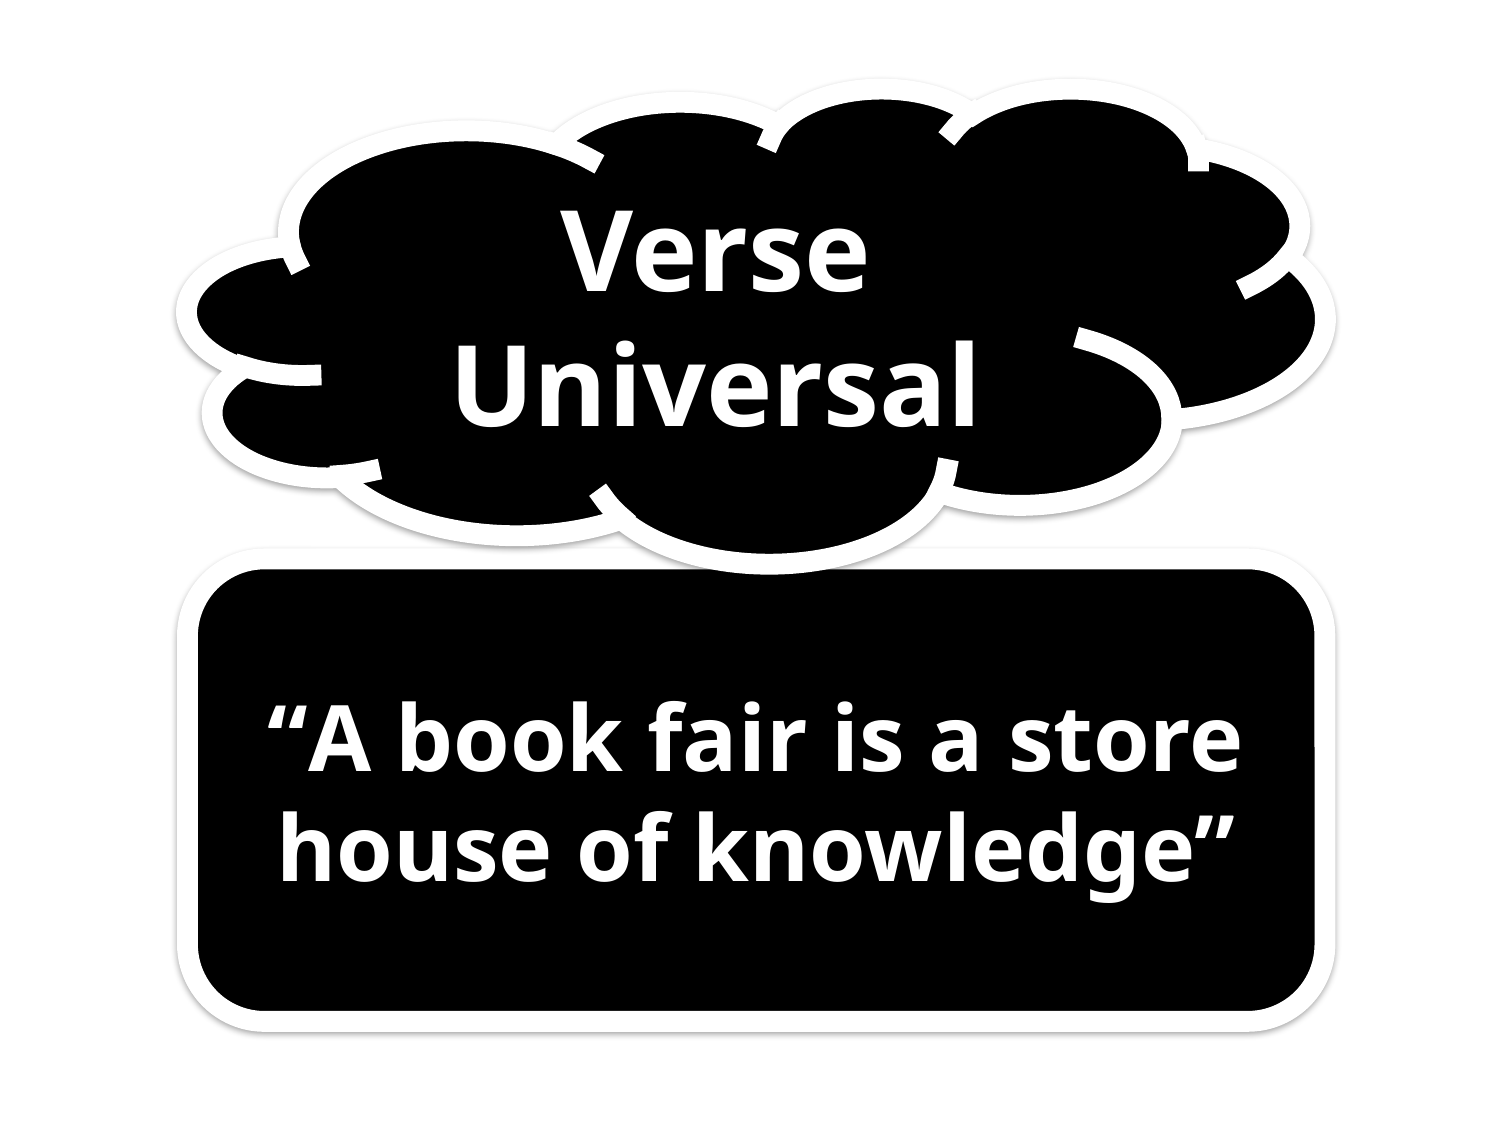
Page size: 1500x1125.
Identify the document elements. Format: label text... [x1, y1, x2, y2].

text_box “A book fair is a store house of knowledge” [184, 555, 1329, 1025]
text_box Verse Universal [183, 85, 1329, 568]
